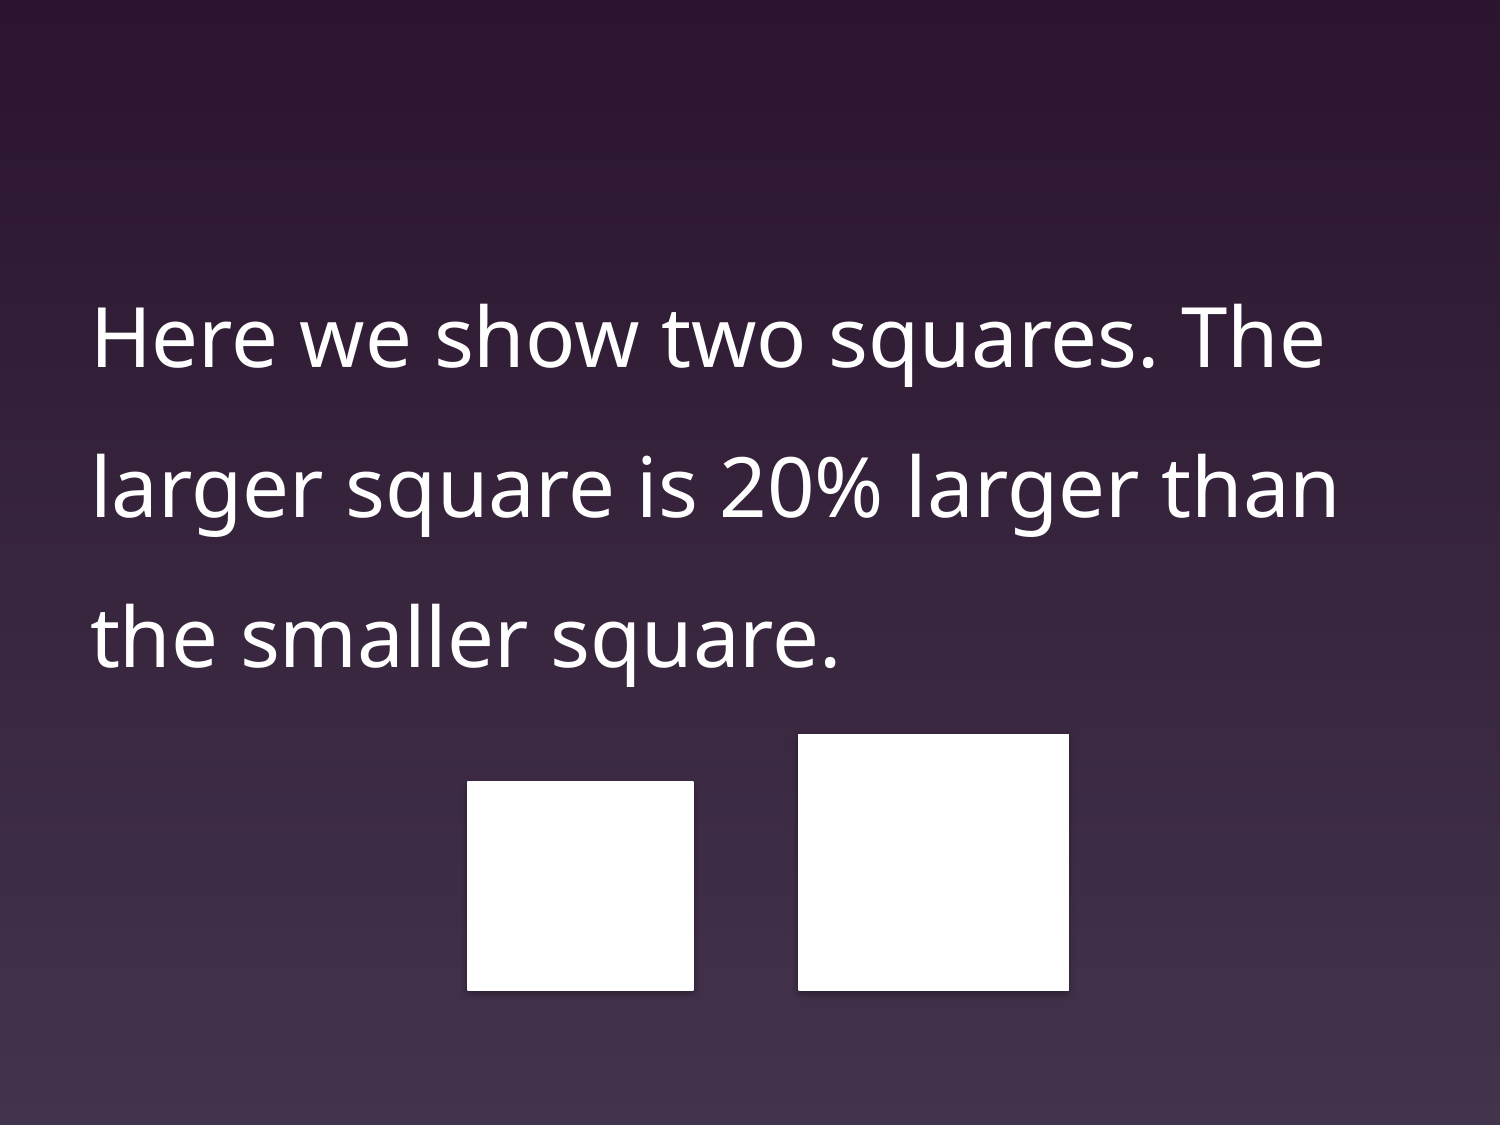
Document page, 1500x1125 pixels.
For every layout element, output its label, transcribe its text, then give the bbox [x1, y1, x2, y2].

text_box [798, 734, 1069, 991]
text_box [467, 781, 694, 991]
list Here we show two squares. The larger square is 20% larger than the smaller square. [75, 136, 1425, 783]
